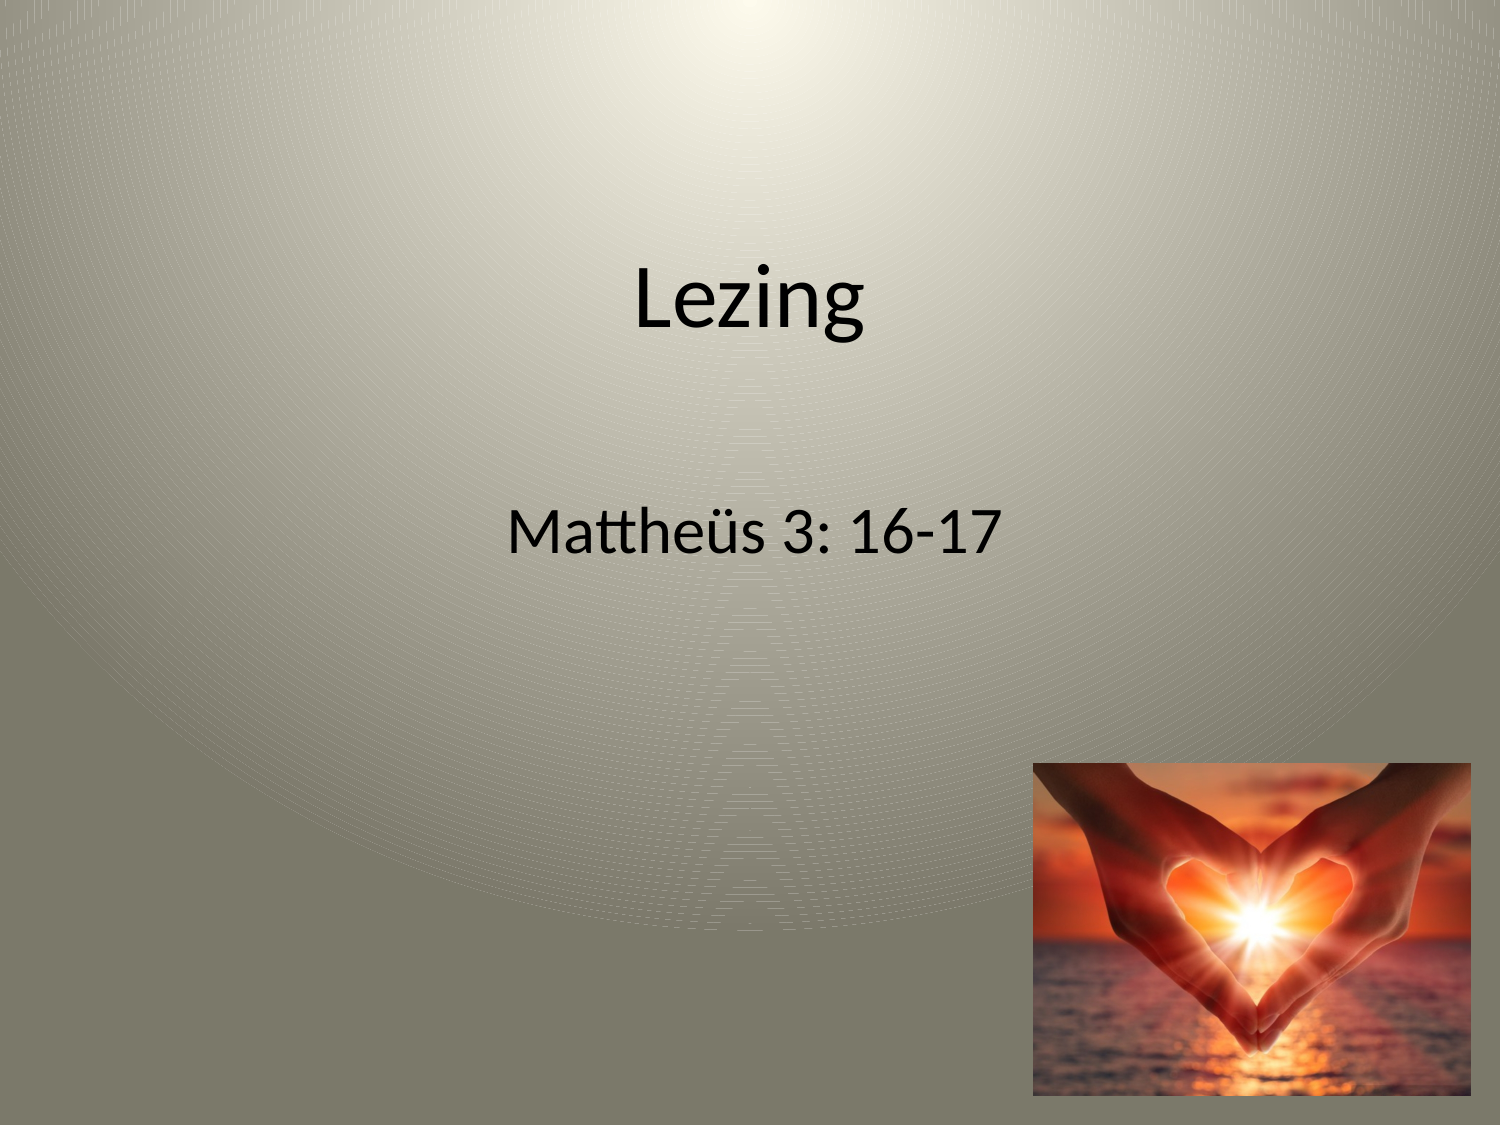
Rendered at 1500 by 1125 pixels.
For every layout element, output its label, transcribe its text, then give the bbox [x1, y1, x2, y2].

title Lezing [0, 78, 1500, 504]
subtitle Mattheüs 3: 16-17 [230, 479, 1281, 709]
picture [1033, 762, 1471, 1097]
